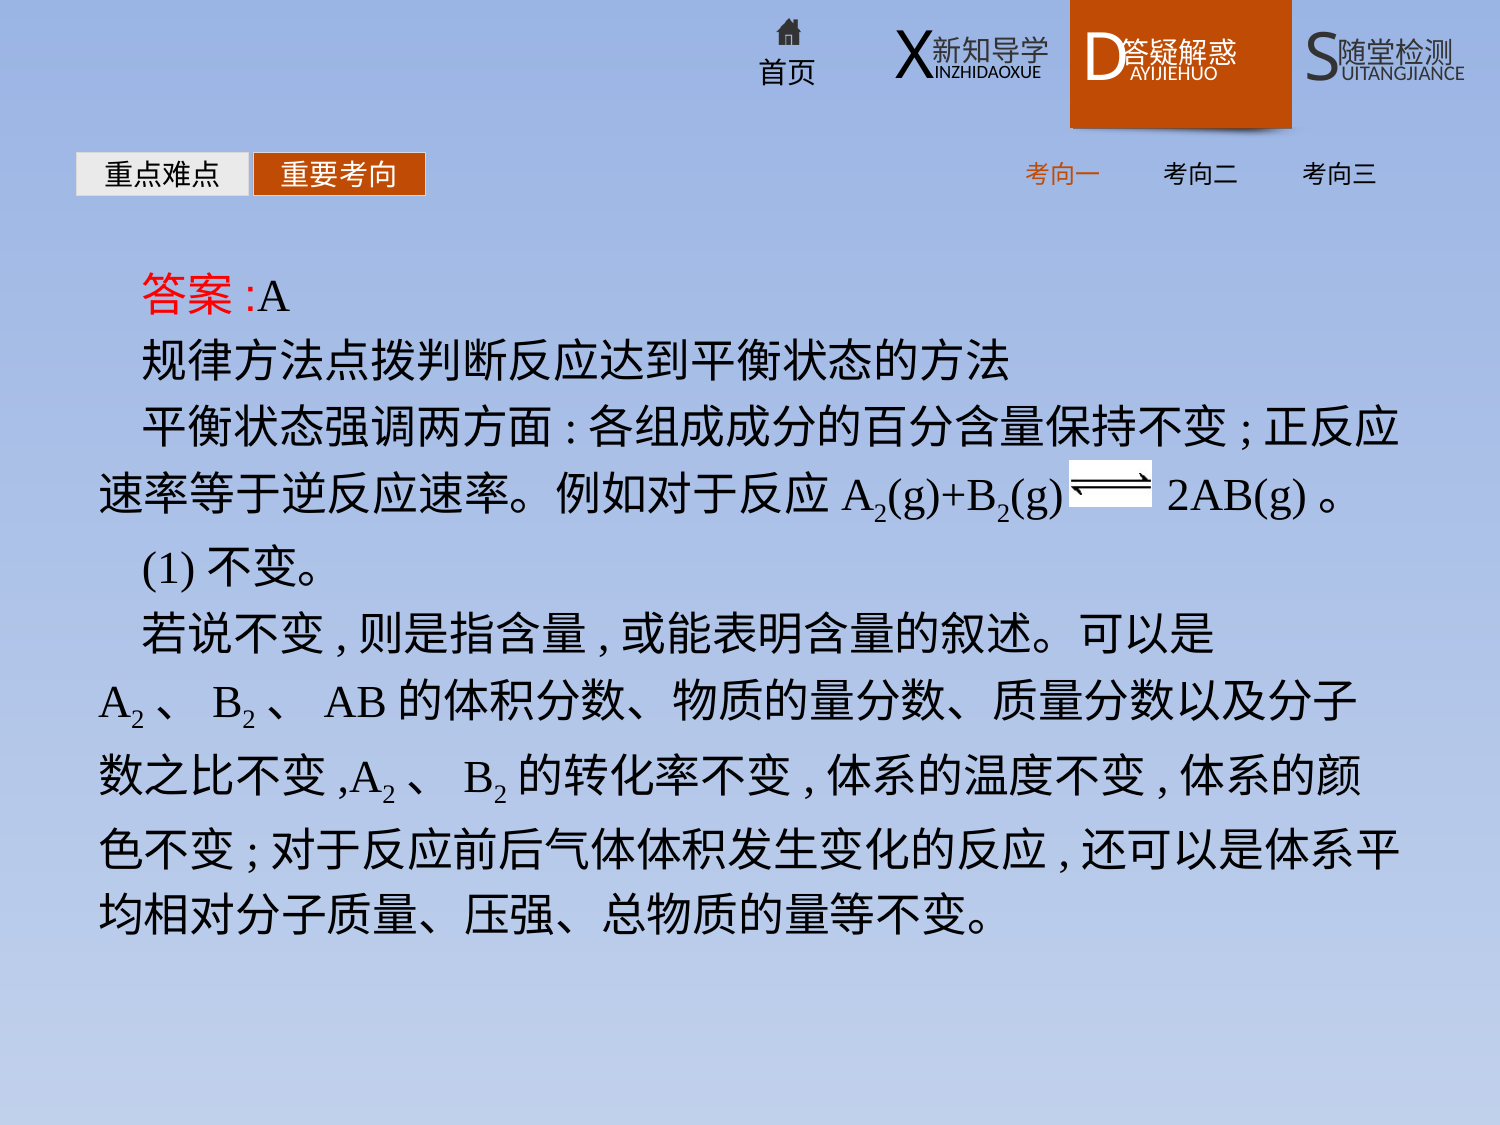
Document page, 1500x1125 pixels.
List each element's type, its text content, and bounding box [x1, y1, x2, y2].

picture [776, 18, 801, 45]
picture [1068, 460, 1152, 508]
text_box 考向二 [1148, 151, 1254, 196]
text_box 考向一 [1010, 151, 1116, 196]
text_box 重要考向 [251, 151, 428, 197]
text_box 答案:A 规律方法点拨判断反应达到平衡状态的方法 平衡状态强调两方面:各组成成分的百分含量保持不变;正反应速率等于逆反应速率。例如对于反应A2(g)+B2(g) 2AB(g)。 (1)不变。 若说不变,则是指含量,或能表明含量的叙述。可以是A2、B2、AB的体积分数、物质的量分数、质量分数以及分子数之比不变,A2、B2的转化率不变,体系的温度不变,体系的颜色不变;对于反应前后气体体积发生变化的反应,还可以是体系平均相对分子质量、压强、总物质的量等不变。 [83, 246, 1417, 949]
picture [1070, 0, 1306, 139]
text_box 重点难点 [75, 151, 251, 197]
text_box 考向三 [1287, 151, 1392, 196]
